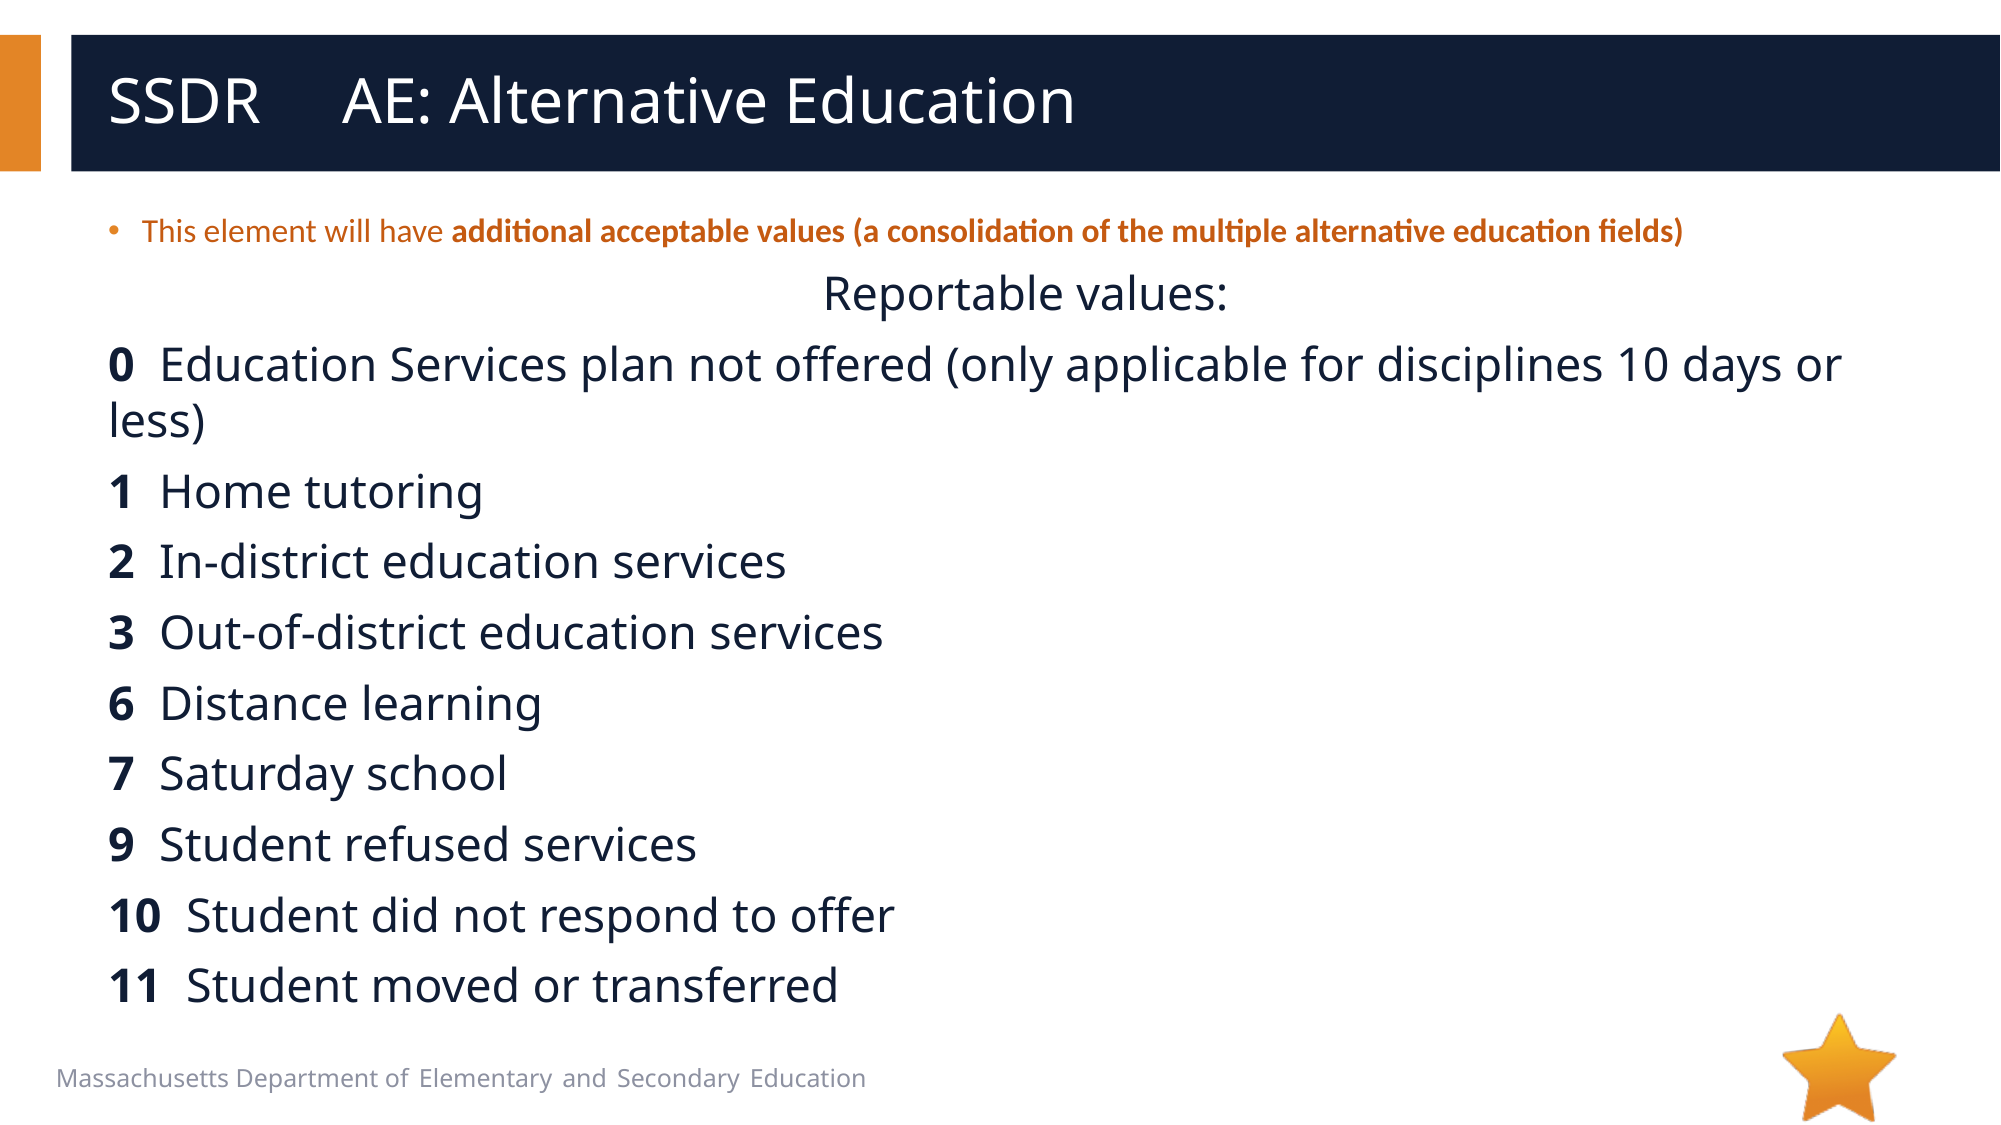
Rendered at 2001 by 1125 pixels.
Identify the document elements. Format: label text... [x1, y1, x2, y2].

title SSDR AE: Alternative Education [93, 47, 1959, 159]
list This element will have additional acceptable values (a consolidation of the multiple alternative education fields) Reportable values: 0 Education Services plan not offered (only applicable for disciplines 10 days or less) 1 Home tutoring 2 In-district education services 3 Out-of-district education services 6 Distance learning 7 Saturday school 9 Student refused services 10 Student did not respond to offer 11 Student moved or transferred [93, 201, 1959, 1031]
picture [1775, 1031, 1909, 1125]
